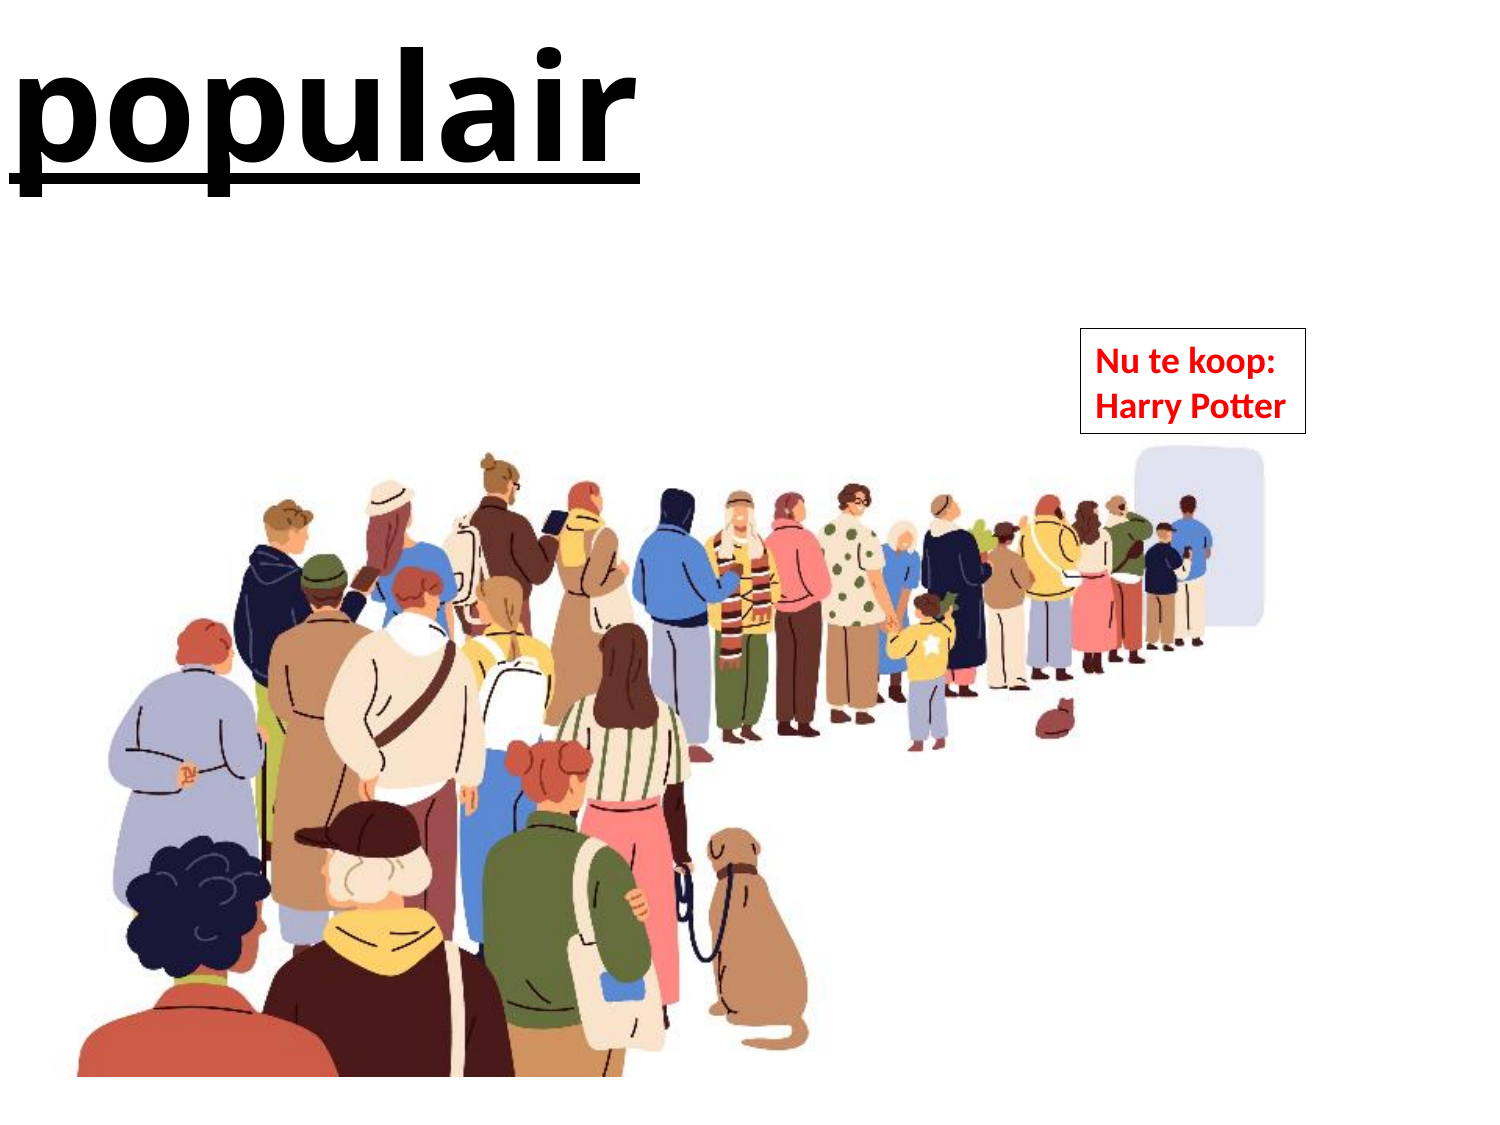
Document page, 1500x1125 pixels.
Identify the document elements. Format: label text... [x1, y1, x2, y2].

picture [29, 325, 1405, 1077]
text_box populair [0, 4, 1500, 199]
